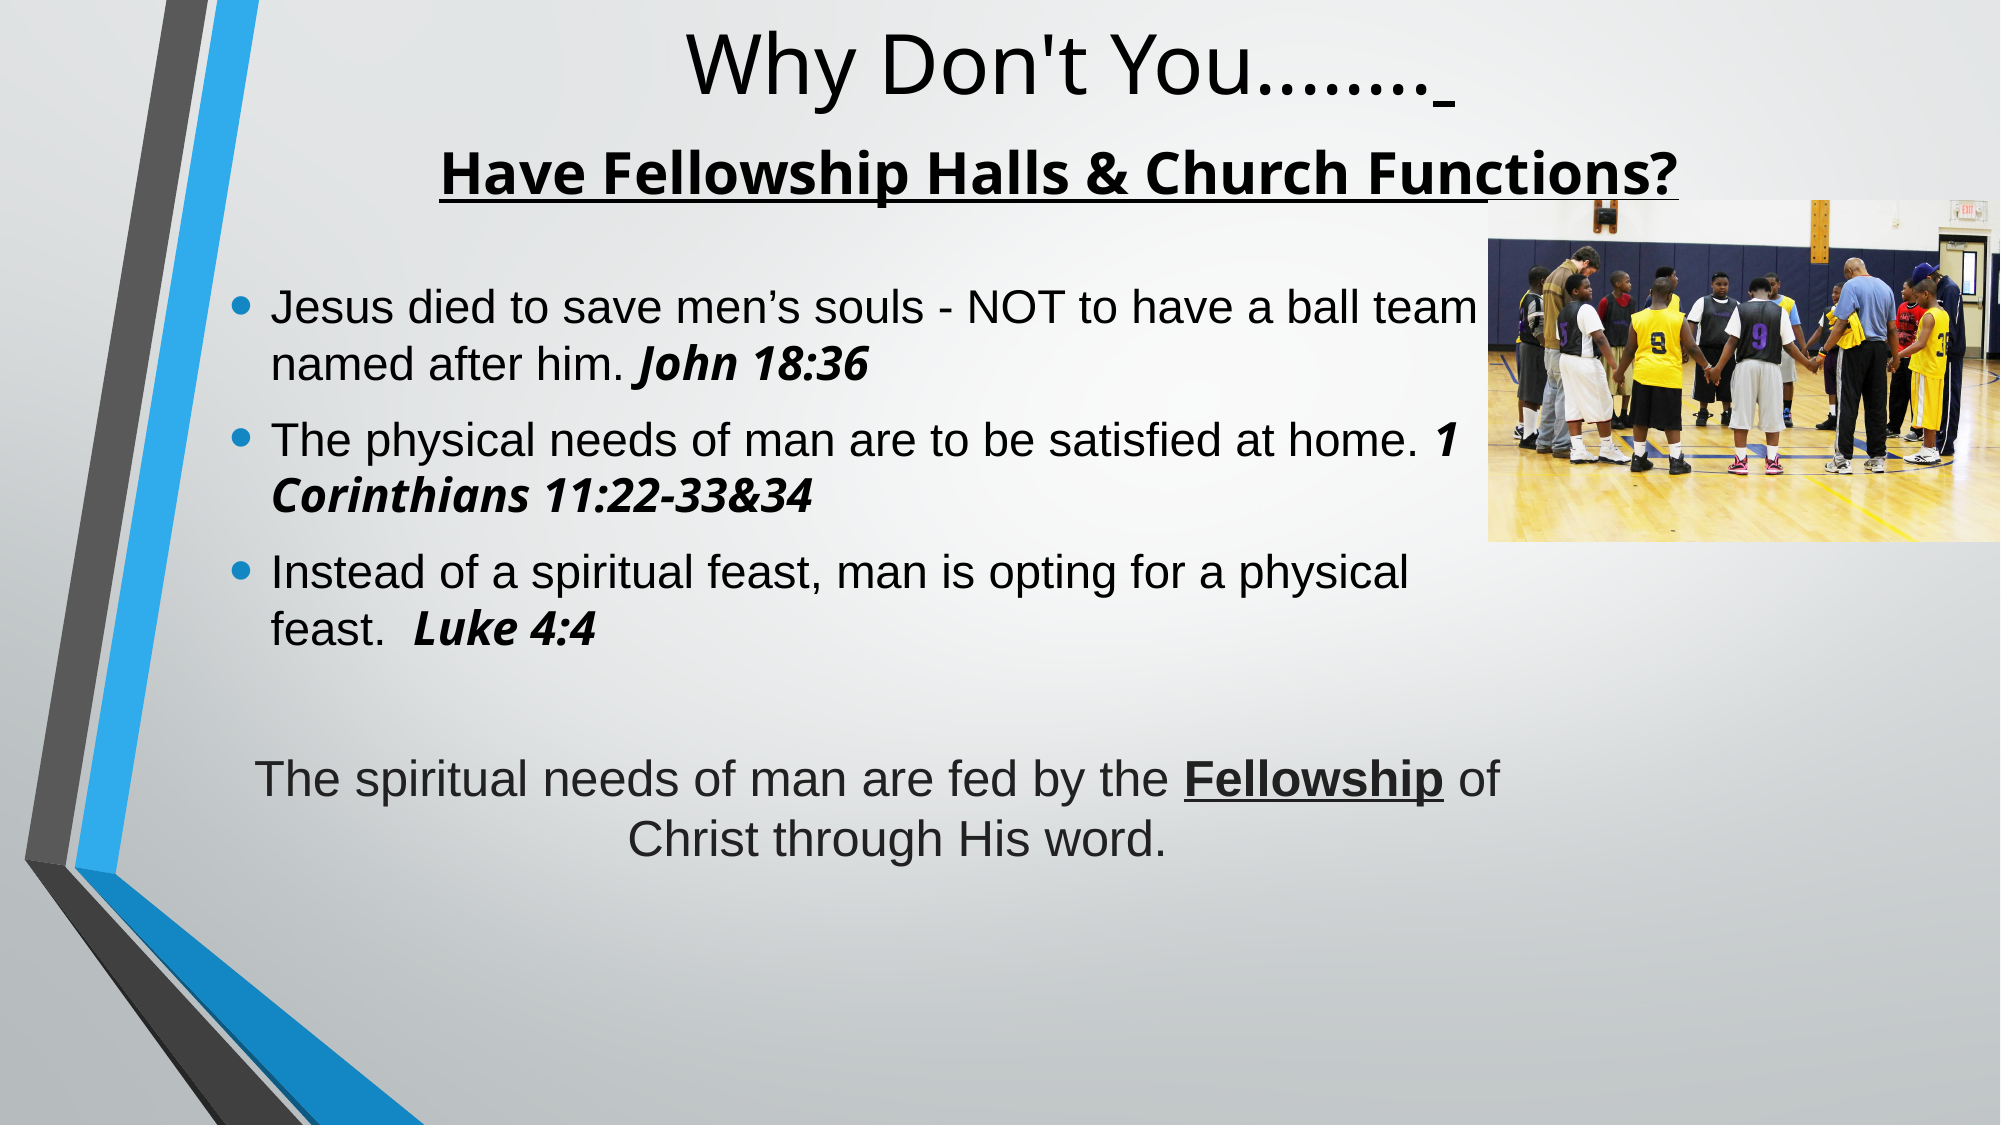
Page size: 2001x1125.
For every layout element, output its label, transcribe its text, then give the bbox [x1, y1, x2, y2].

list Jesus died to save men’s souls - NOT to have a ball team named after him. John 18:36 The physical needs of man are to be satisfied at home. 1 Corinthians 11:22-33&34 Instead of a spiritual feast, man is opting for a physical feast. Luke 4:4 The spiritual needs of man are fed by the Fellowship of Christ through His word. [214, 265, 1540, 878]
title Why Don't You........ Have Fellowship Halls & Church Functions? [248, 0, 1892, 222]
picture [1488, 200, 2000, 542]
